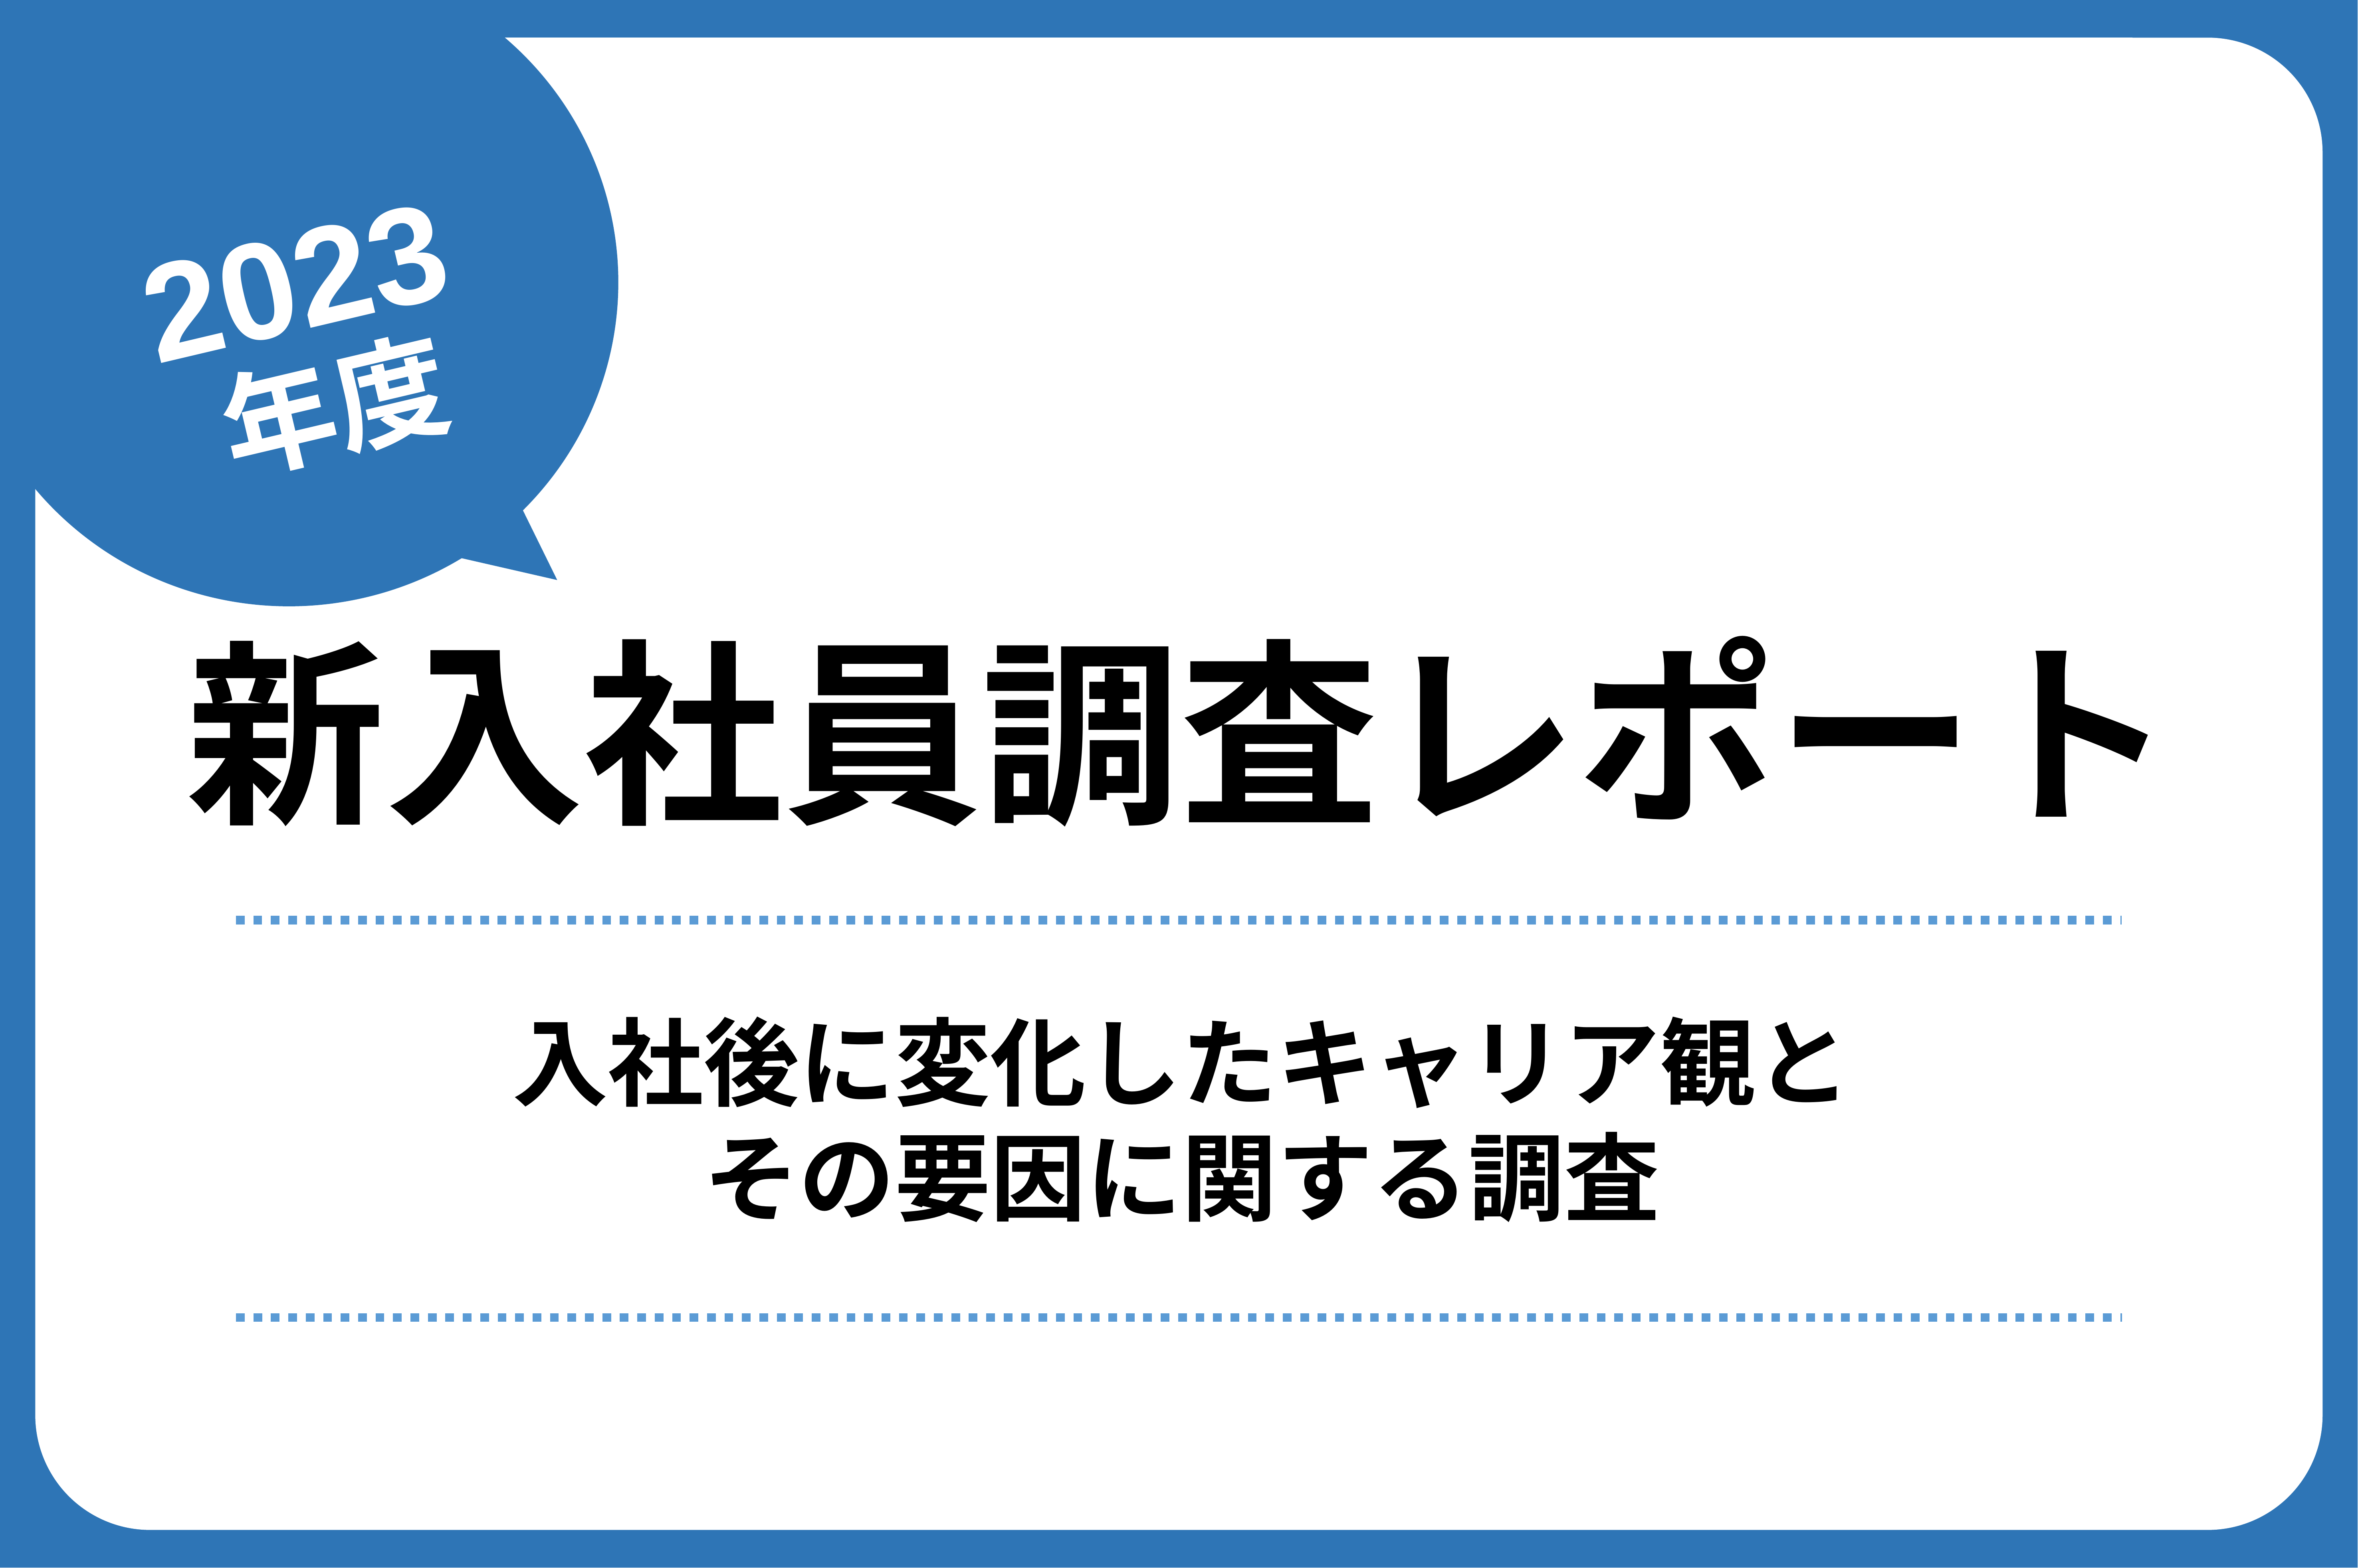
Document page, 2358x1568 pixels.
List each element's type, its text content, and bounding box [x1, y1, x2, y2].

text_box [443, 413, 558, 581]
text_box 年度 [200, 305, 468, 501]
text_box [0, 0, 619, 606]
text_box 2023 [118, 155, 468, 396]
text_box [35, 37, 2323, 1530]
text_box 新入社員調査レポート [163, 606, 2198, 851]
text_box 入社後に変化したキャリア観と その要因に関する調査 [420, 1000, 1943, 1235]
